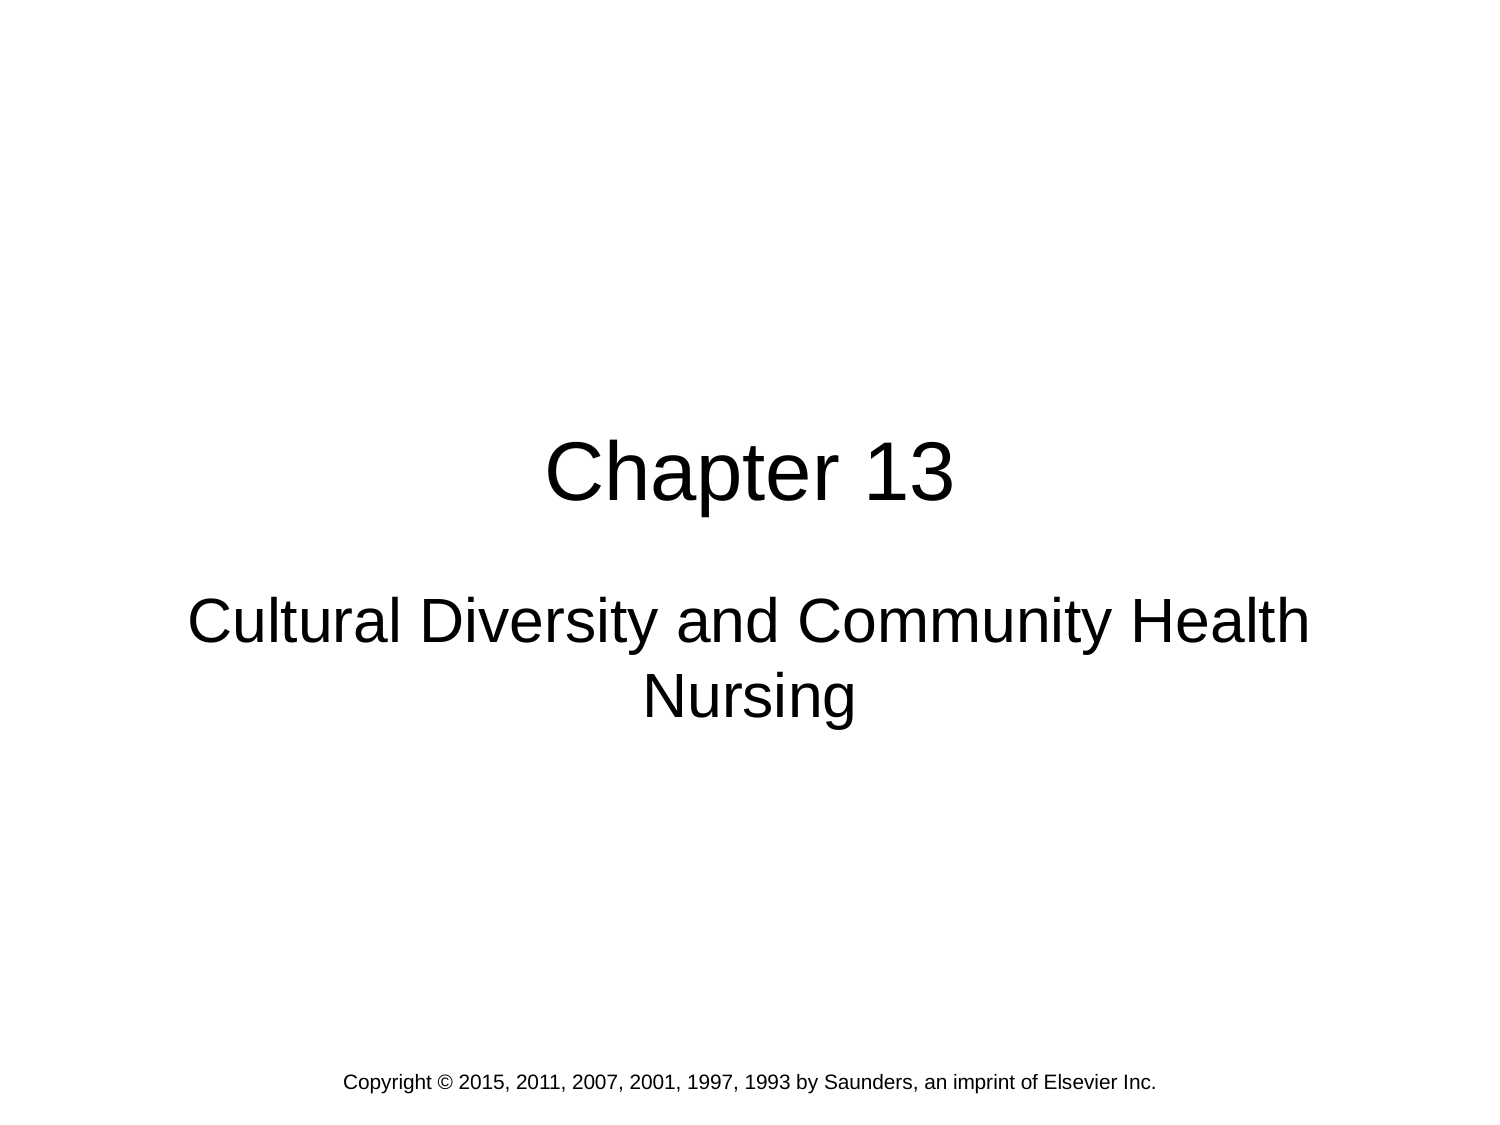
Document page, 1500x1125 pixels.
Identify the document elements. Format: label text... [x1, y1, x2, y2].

title Chapter 13 [112, 399, 1388, 535]
footer Copyright © 2015, 2011, 2007, 2001, 1997, 1993 by Saunders, an imprint of Elsevier Inc. [187, 1050, 1313, 1113]
subtitle Cultural Diversity and Community Health Nursing [112, 572, 1388, 735]
